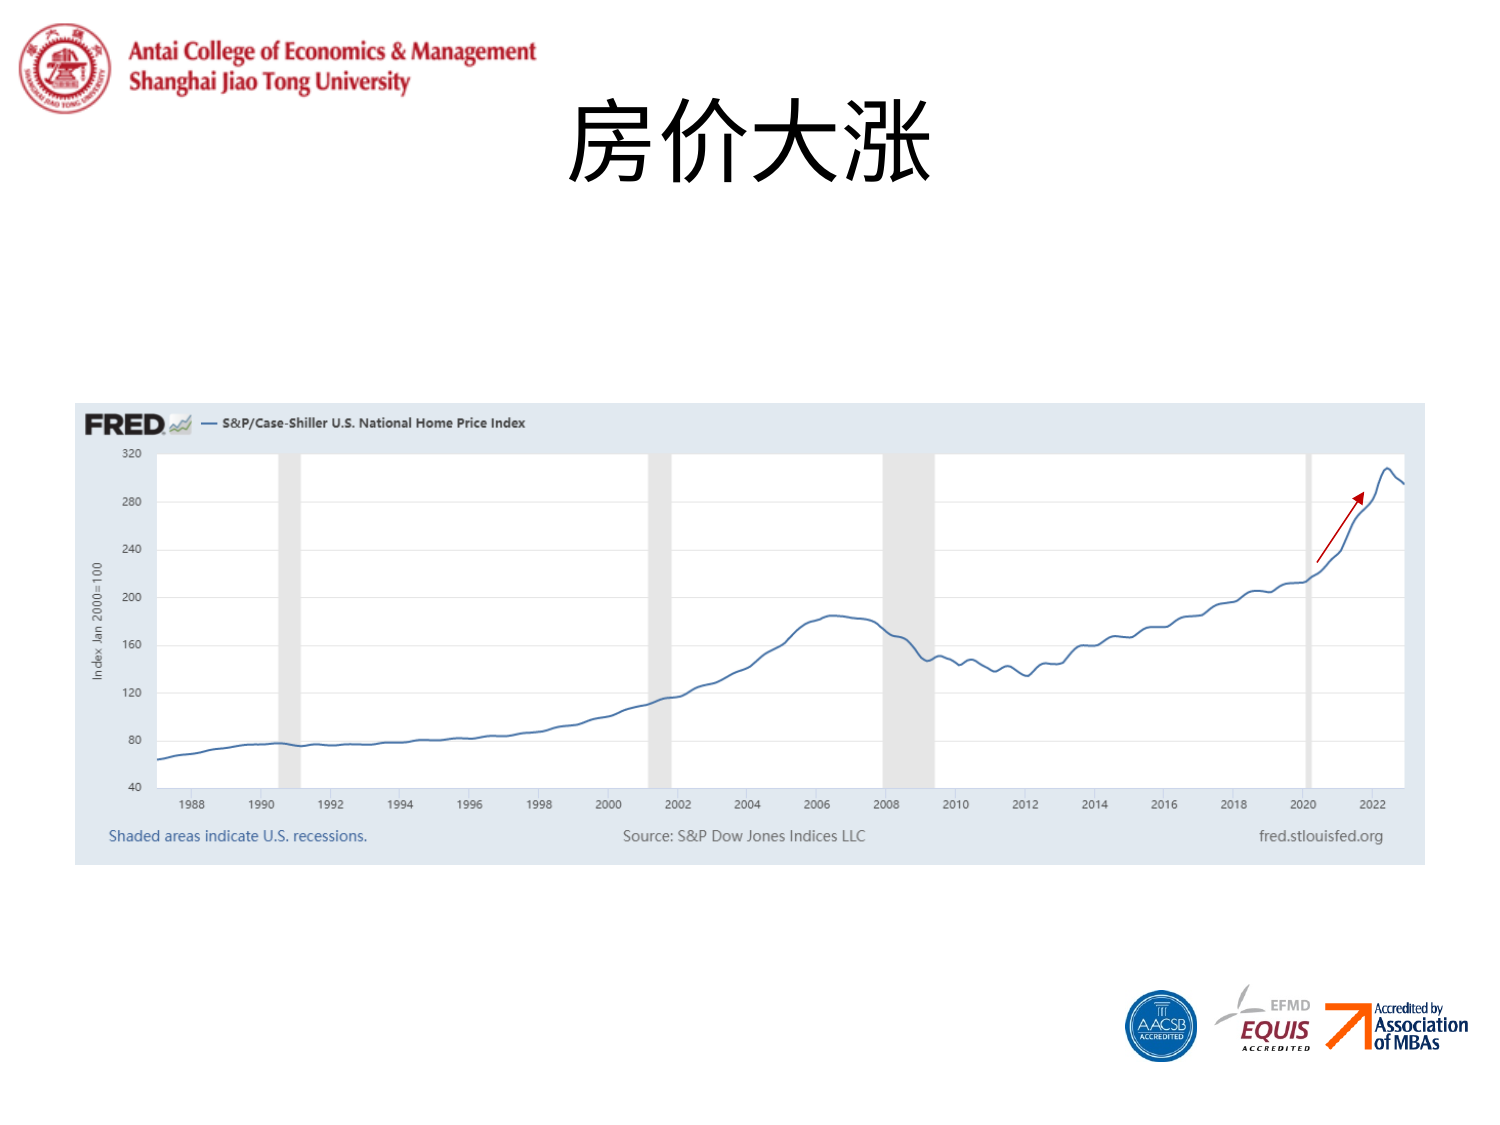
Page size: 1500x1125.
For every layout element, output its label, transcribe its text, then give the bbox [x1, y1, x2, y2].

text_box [1316, 491, 1365, 563]
picture [1214, 984, 1310, 1051]
title 房价大涨 [75, 45, 1425, 233]
picture [2, 19, 548, 119]
picture [1125, 990, 1197, 1062]
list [74, 403, 1426, 865]
picture [1325, 1002, 1468, 1050]
